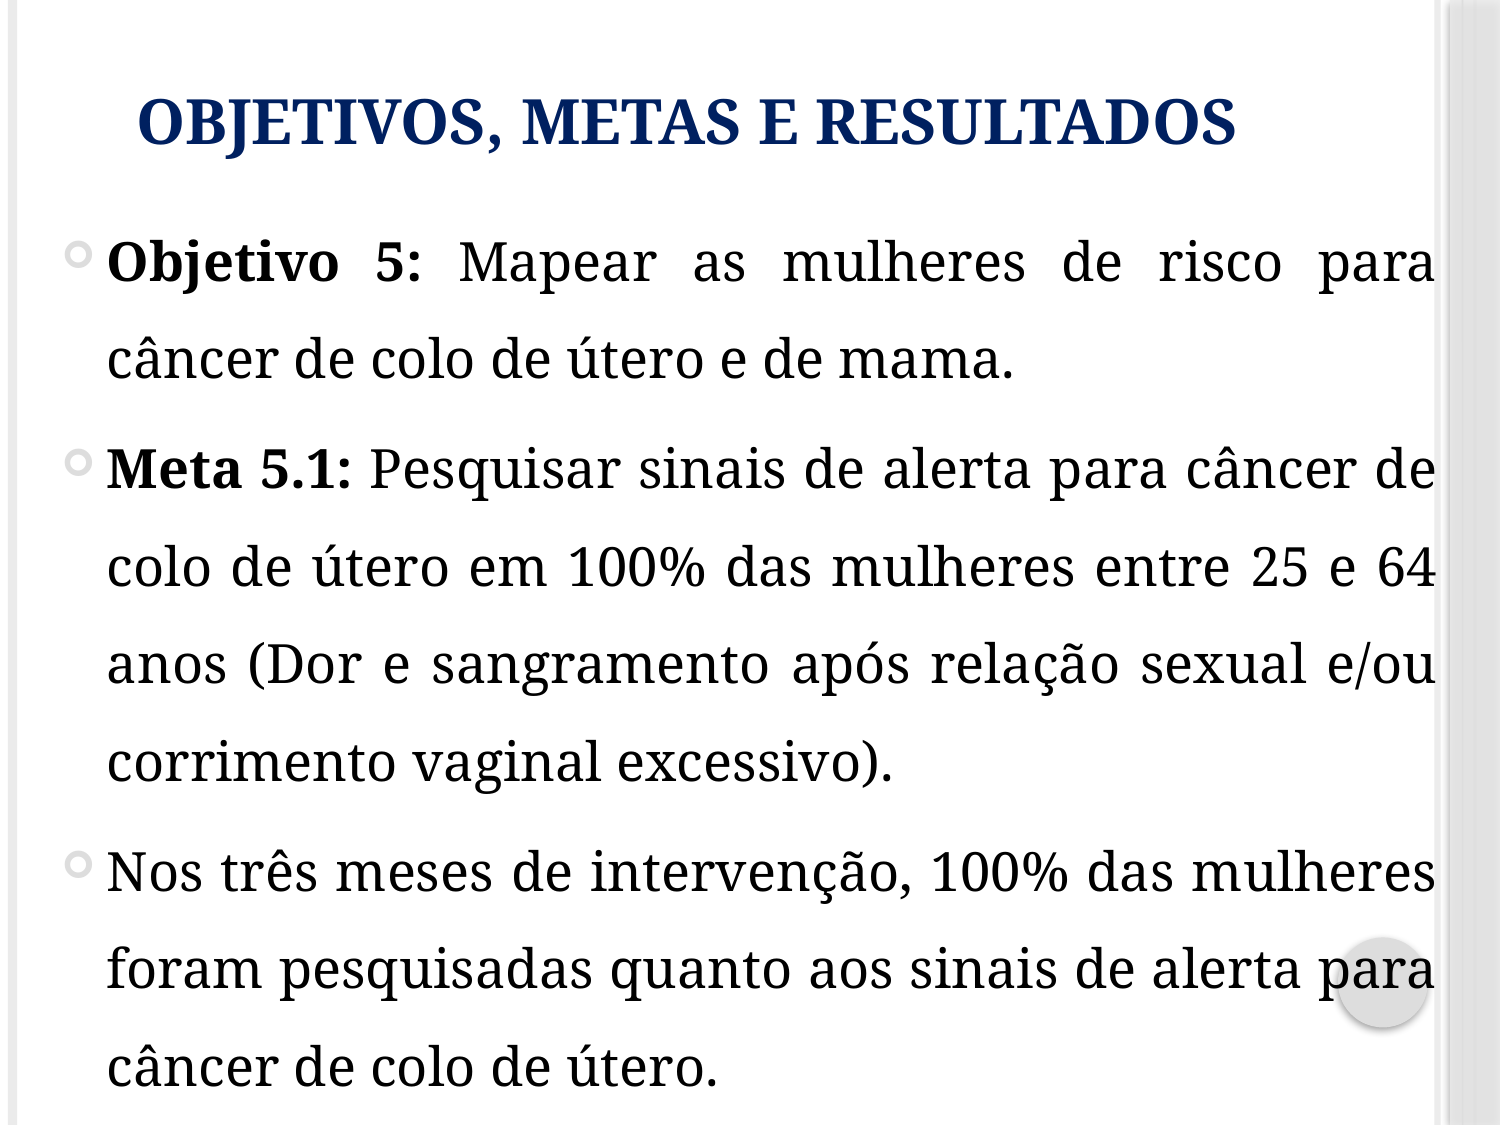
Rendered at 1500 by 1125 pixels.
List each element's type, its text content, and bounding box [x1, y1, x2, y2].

list Objetivo 5: Mapear as mulheres de risco para câncer de colo de útero e de mama. Meta 5.1: Pesquisar sinais de alerta para câncer de colo de útero em 100% das mulheres entre 25 e 64 anos (Dor e sangramento após relação sexual e/ou corrimento vaginal excessivo). Nos três meses de intervenção, 100% das mulheres foram pesquisadas quanto aos sinais de alerta para câncer de colo de útero. [46, 187, 1454, 1079]
title Objetivos, metas e resultados [75, 45, 1300, 164]
